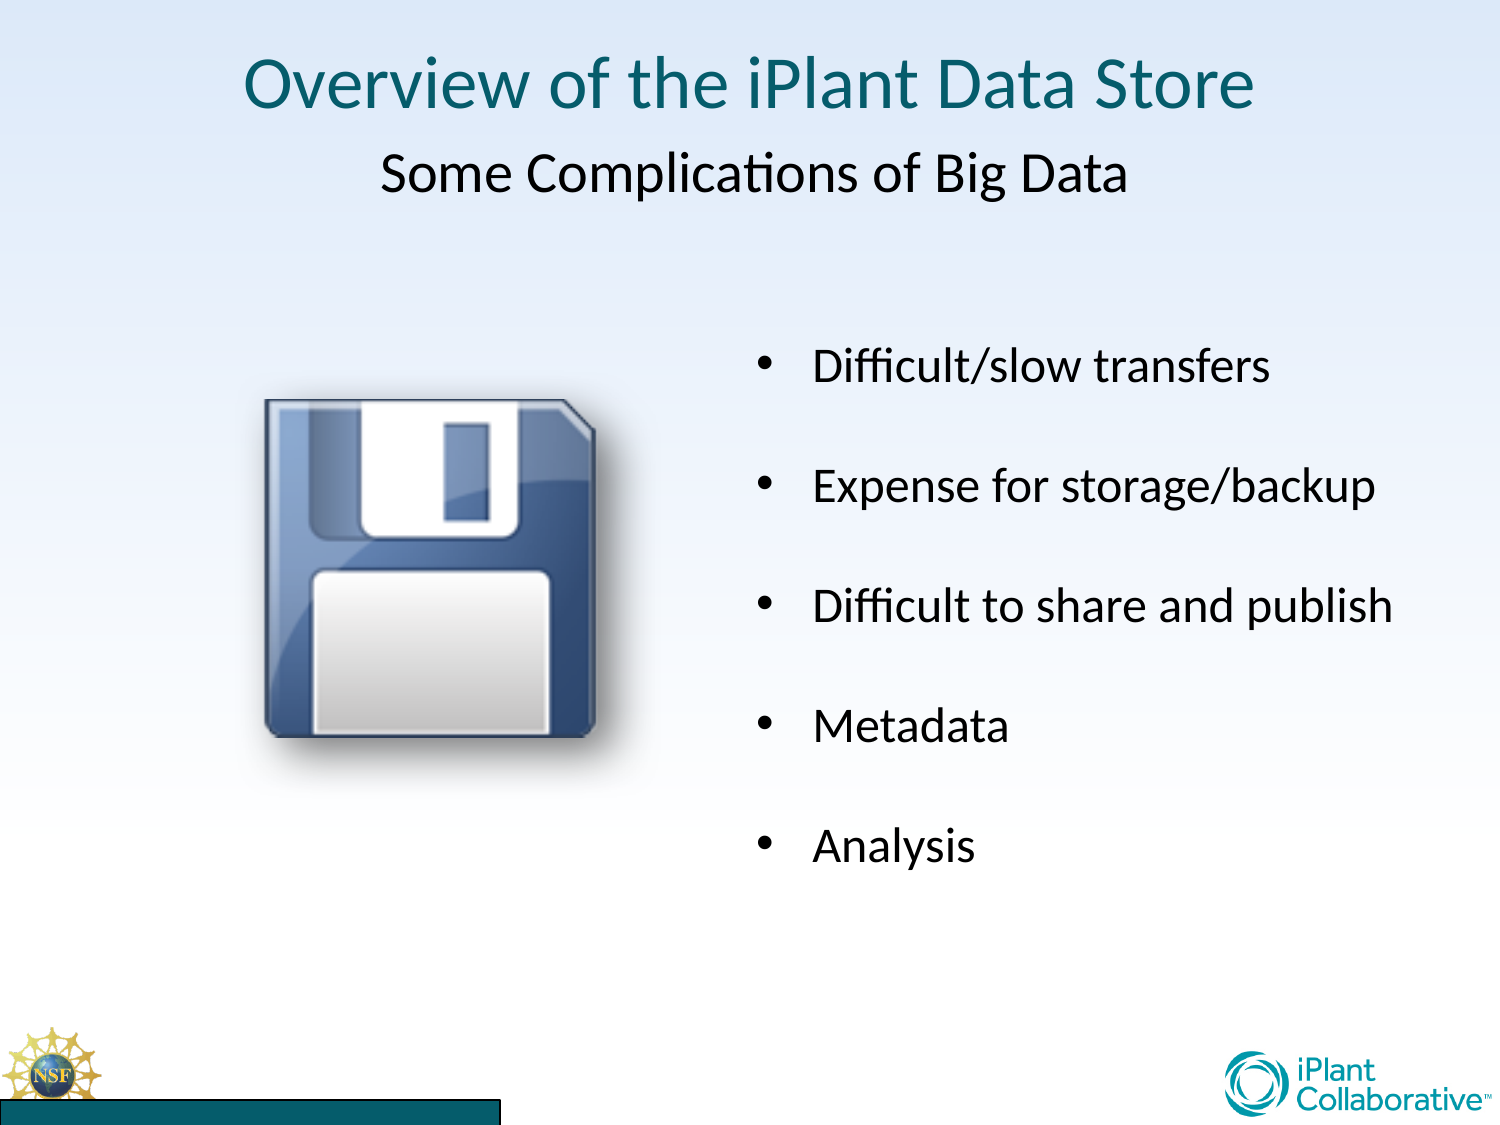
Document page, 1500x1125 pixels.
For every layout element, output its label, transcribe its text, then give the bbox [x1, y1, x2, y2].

text_box Overview of the iPlant Data Store [0, 26, 1500, 213]
text_box Some Complications of Big Data [365, 126, 1146, 212]
text_box [0, 1100, 500, 1125]
picture [262, 399, 601, 738]
text_box Difficult/slow transfers Expense for storage/backup Difficult to share and publish Metadata Analysis [741, 324, 1409, 940]
picture [1221, 1048, 1494, 1119]
picture [0, 1023, 106, 1100]
